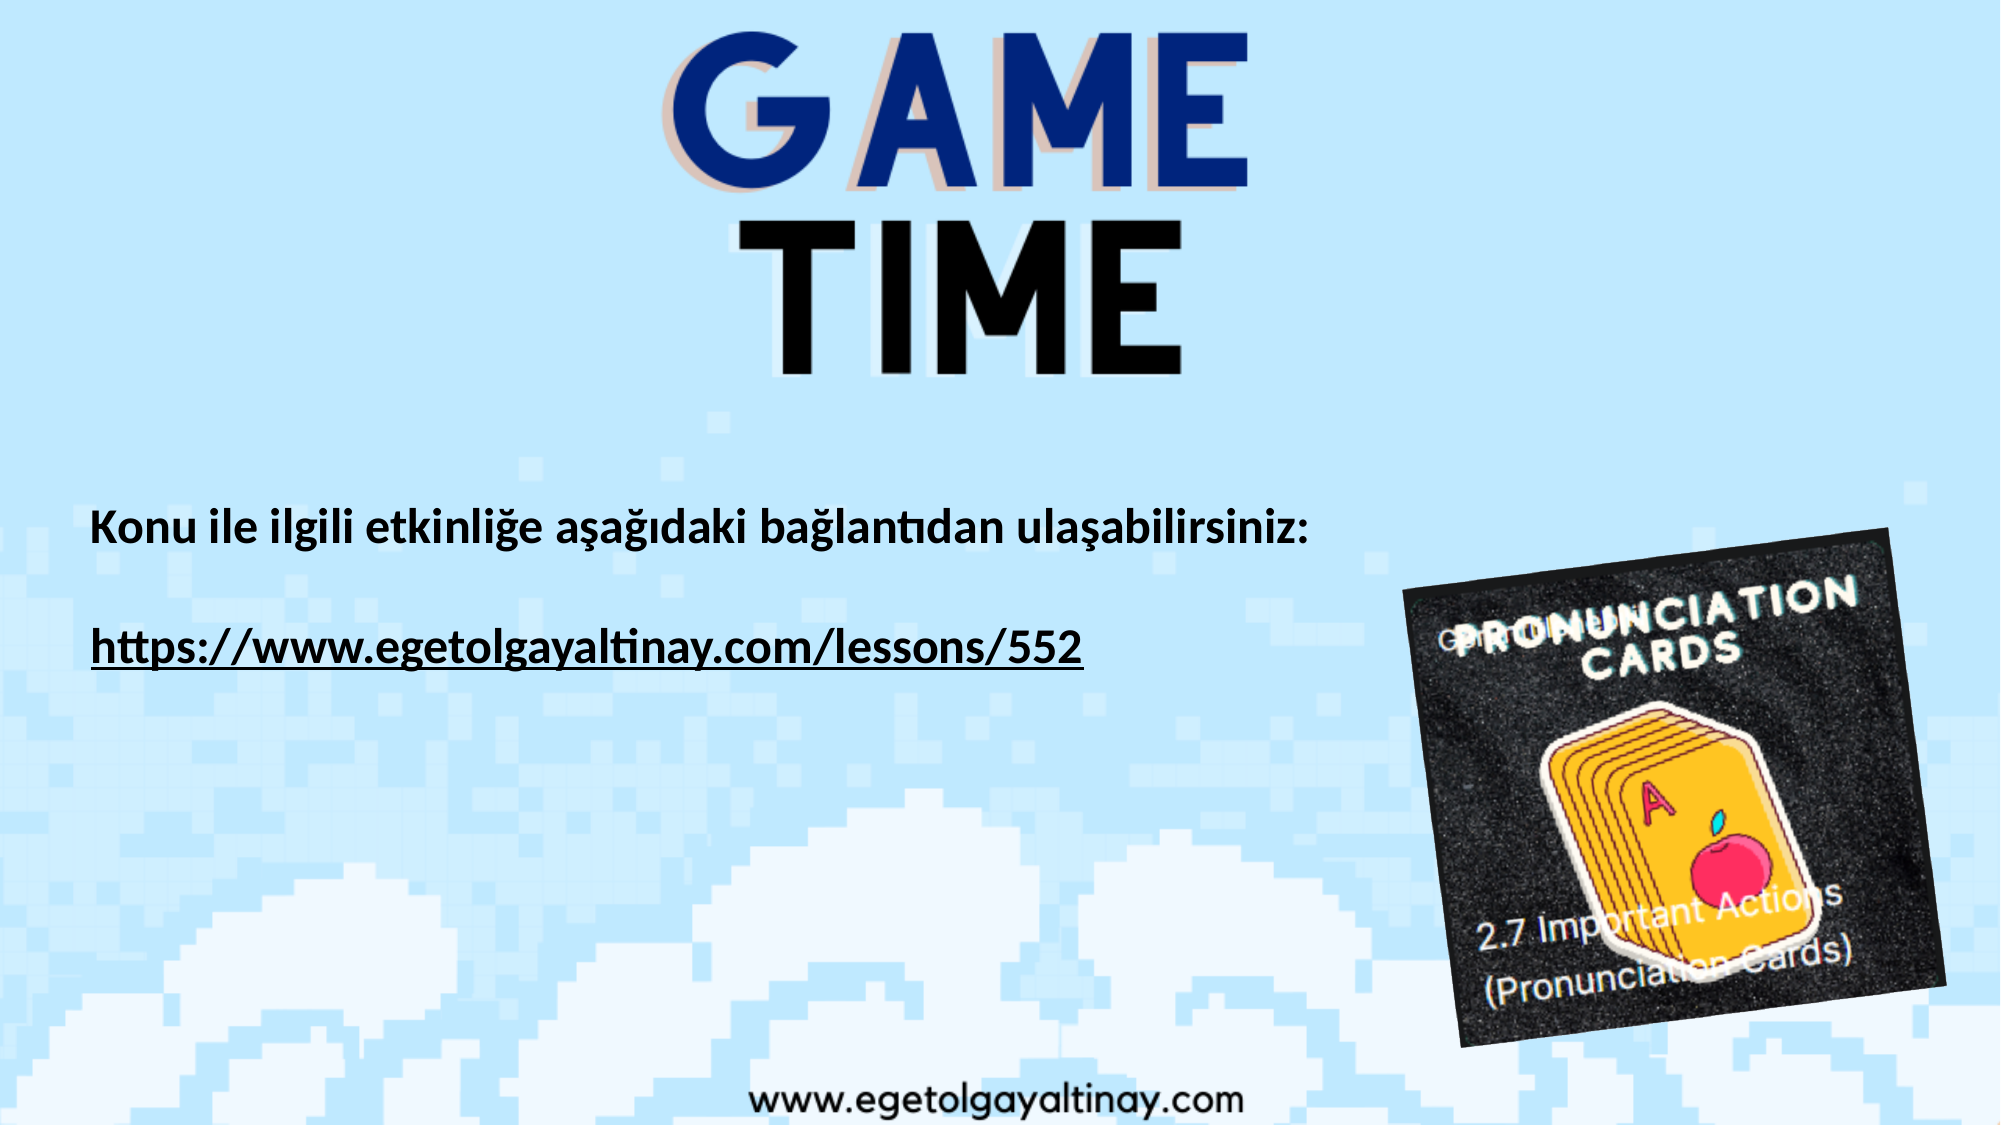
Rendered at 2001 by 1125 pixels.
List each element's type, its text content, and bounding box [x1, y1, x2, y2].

picture [0, 0, 2001, 1125]
text_box Konu ile ilgili etkinliğe aşağıdaki bağlantıdan ulaşabilirsiniz: https://www.egetolgayaltinay.com/lessons/552 [76, 486, 1342, 681]
